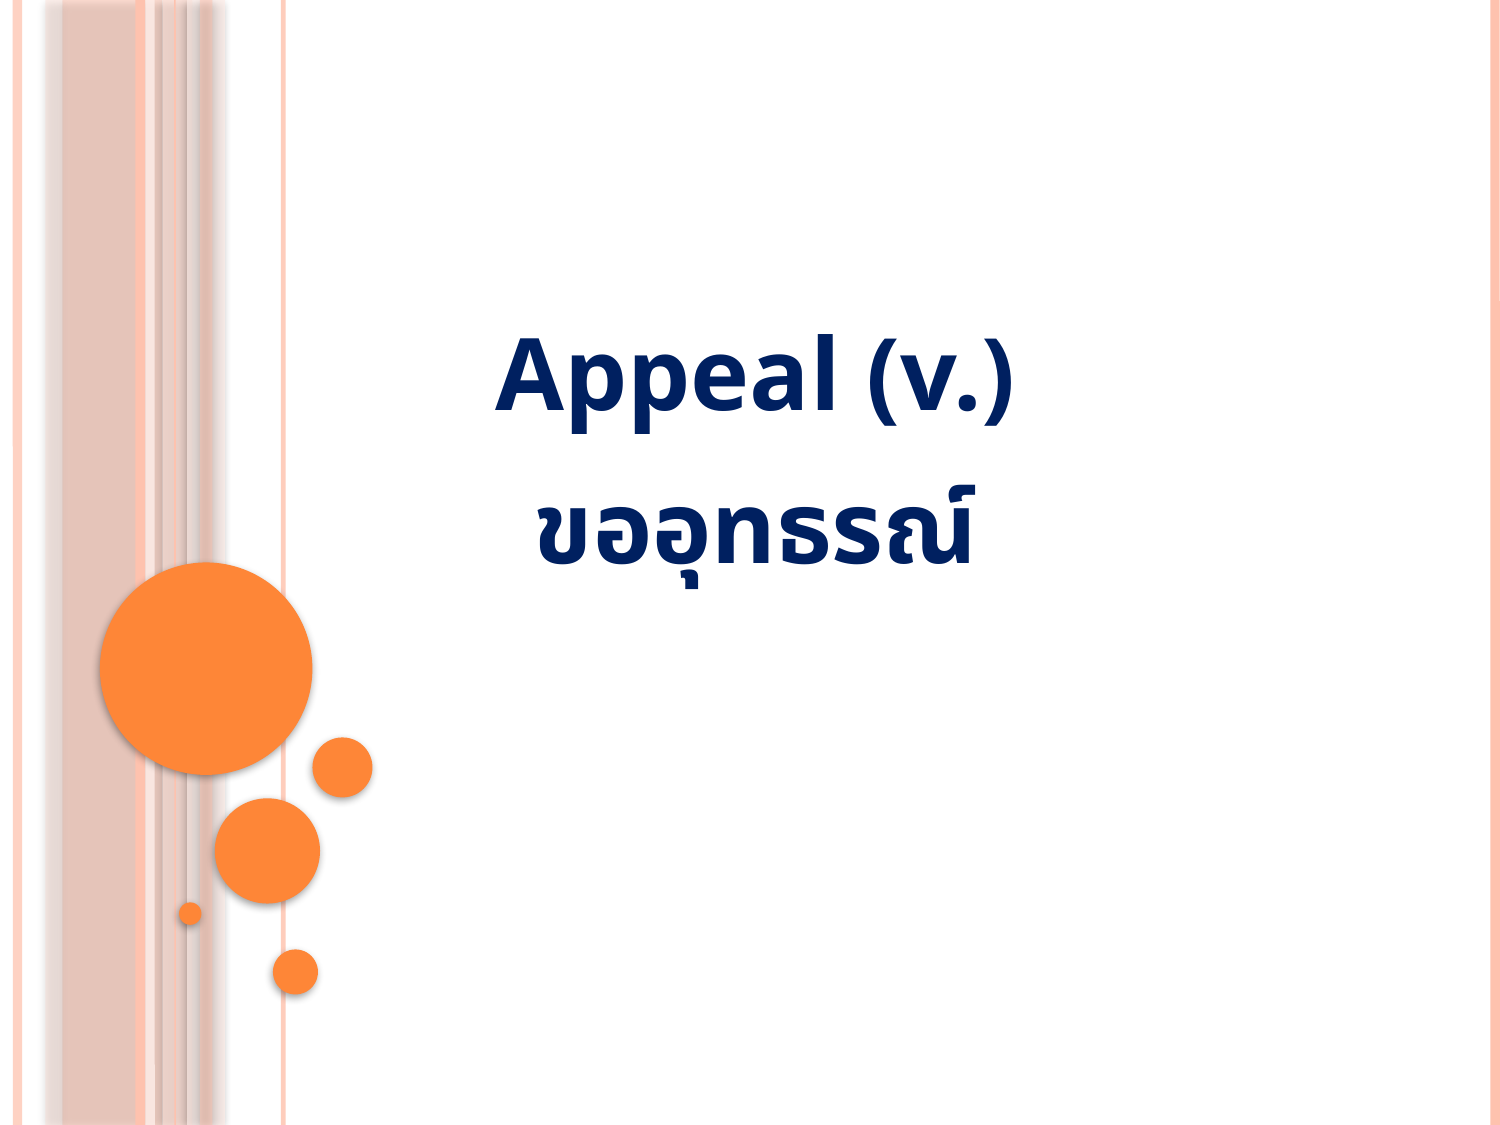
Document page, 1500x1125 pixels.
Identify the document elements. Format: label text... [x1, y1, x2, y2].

text_box ขออุทธรณ์ [147, 456, 1365, 575]
subtitle Appeal (v.) [147, 302, 1365, 421]
